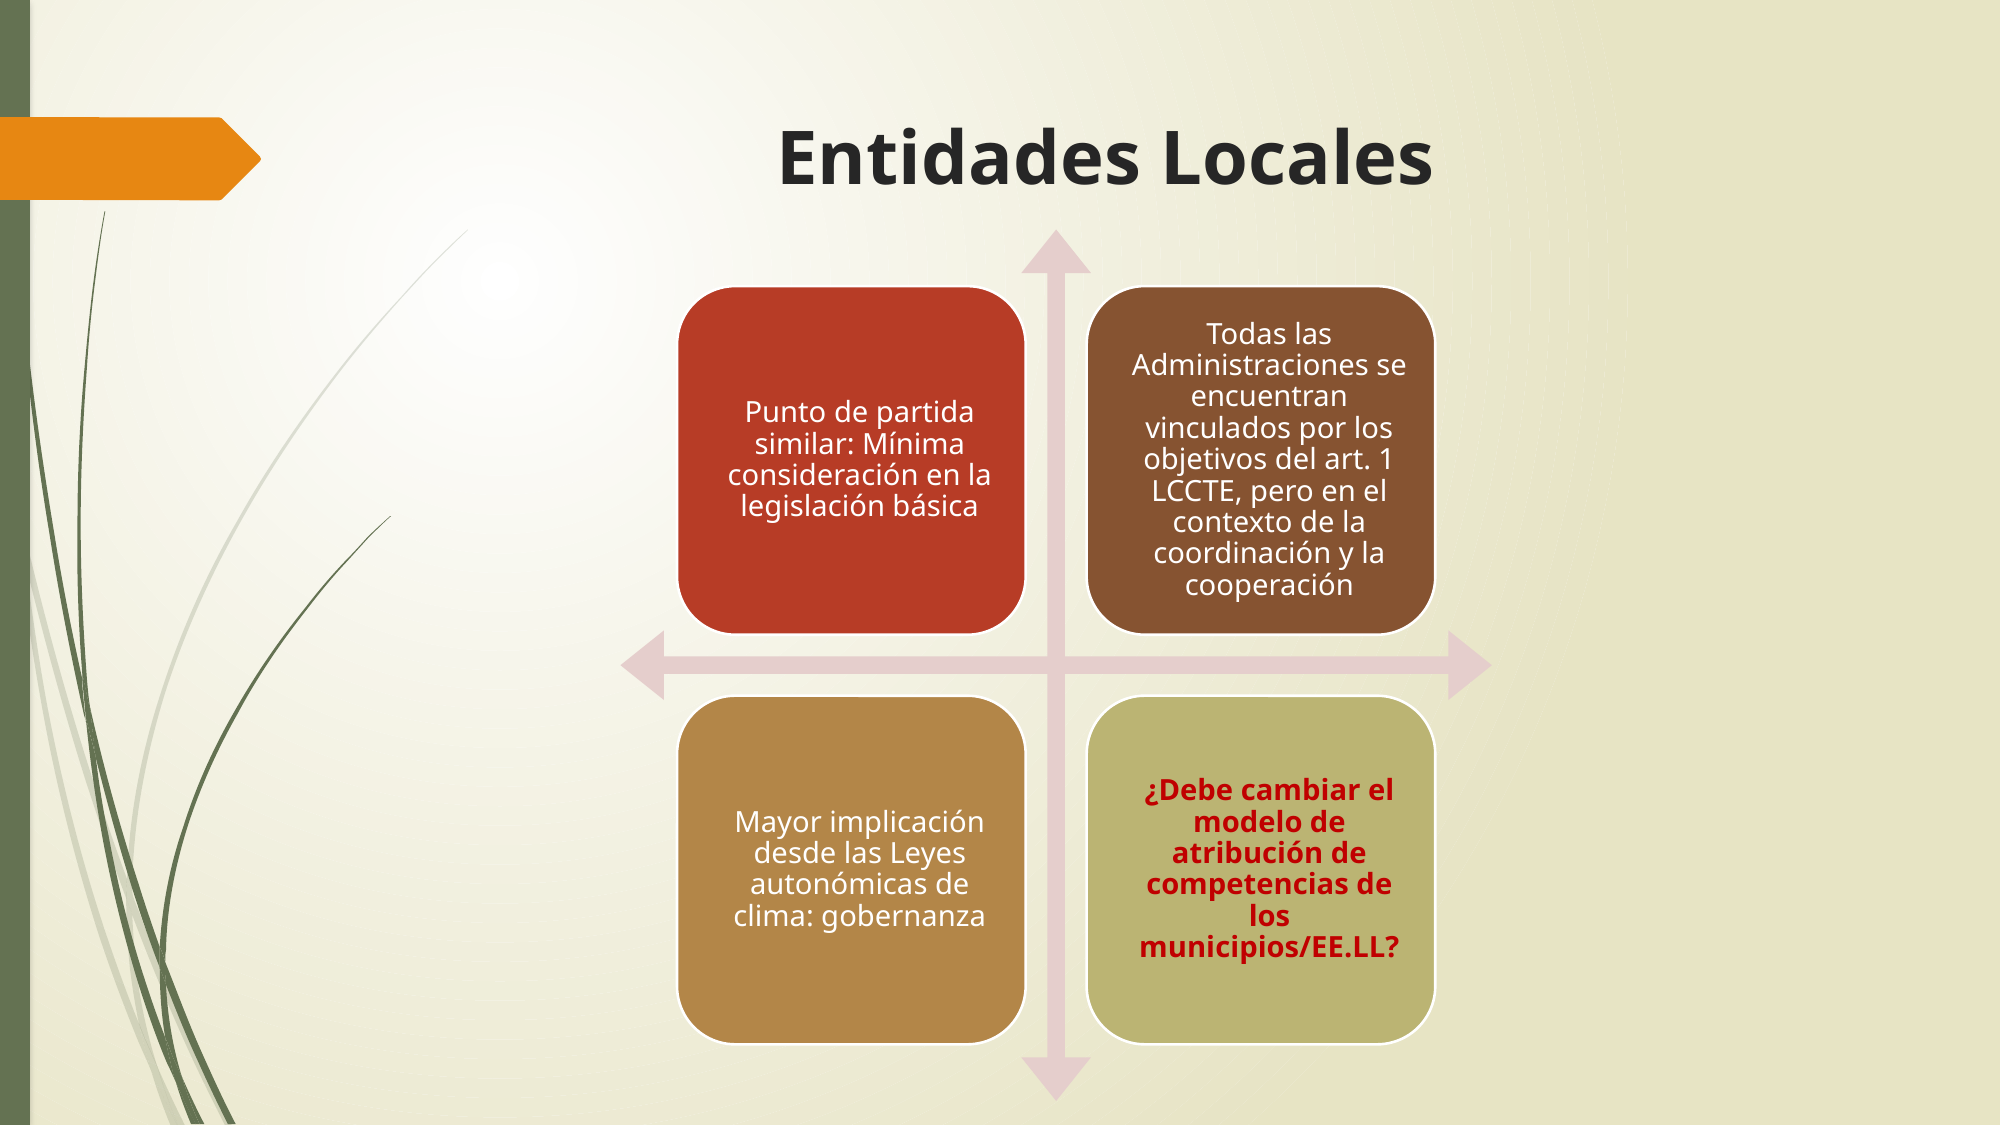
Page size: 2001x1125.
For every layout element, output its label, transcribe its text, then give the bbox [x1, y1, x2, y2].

title Entidades Locales [425, 102, 1787, 207]
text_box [305, 229, 1807, 1102]
